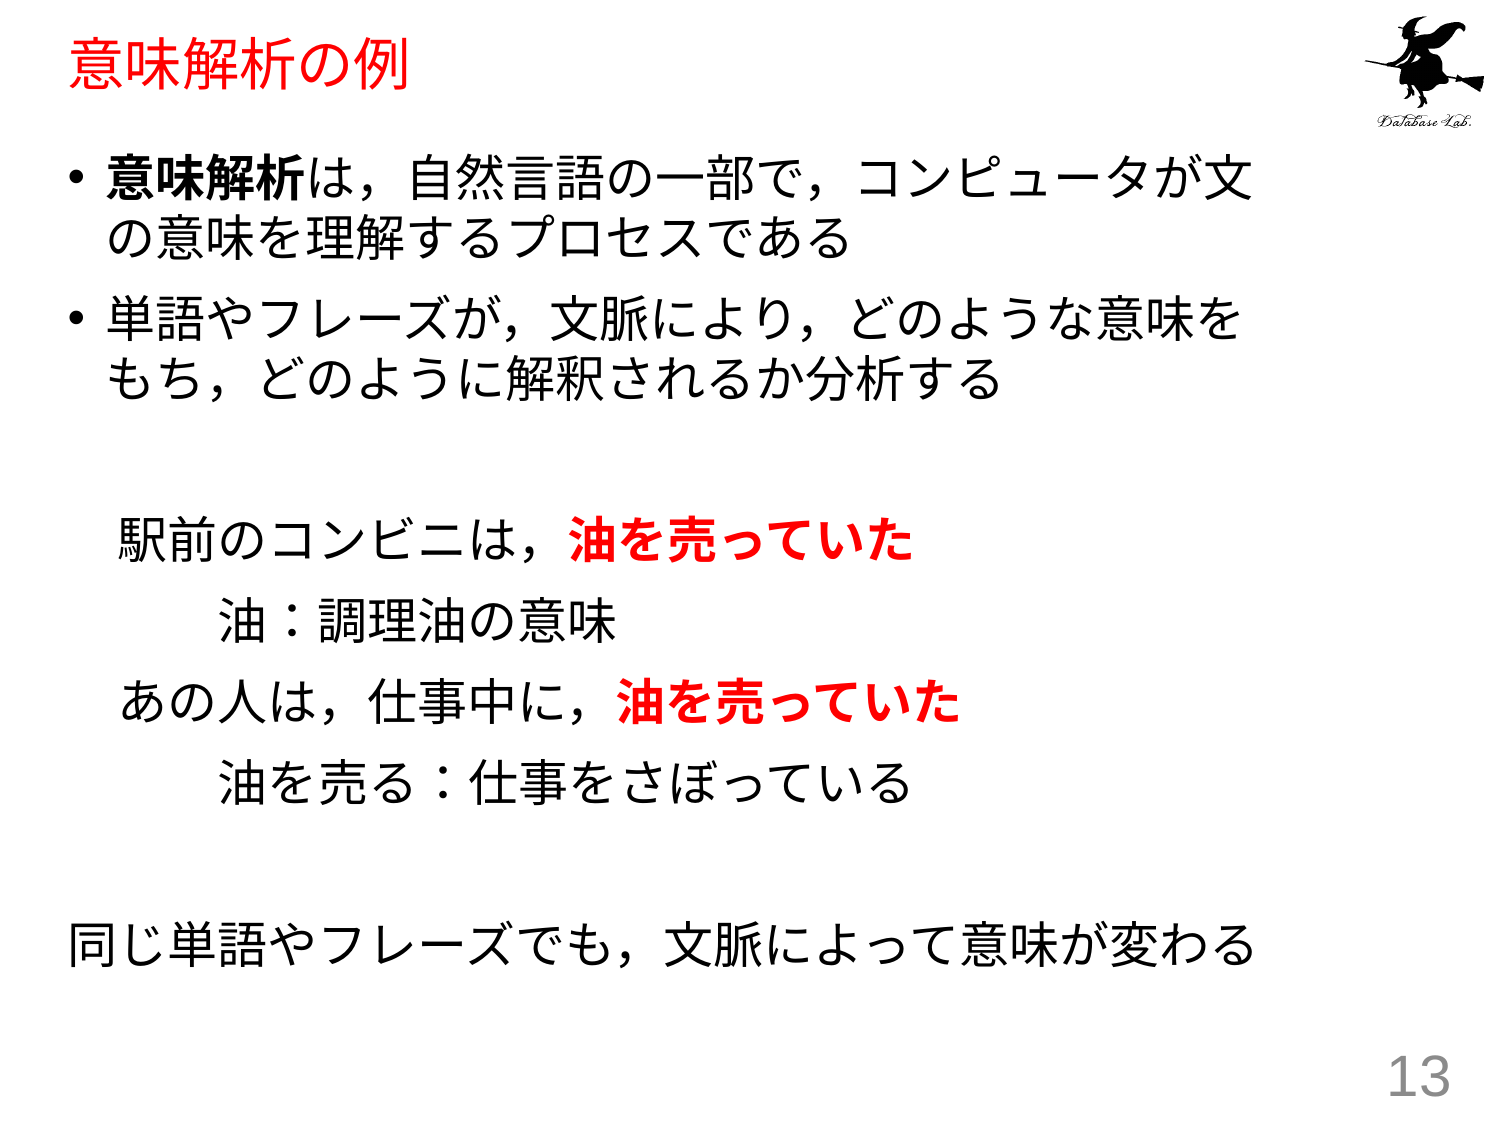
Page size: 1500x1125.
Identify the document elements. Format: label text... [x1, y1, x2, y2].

title 意味解析の例 [52, 28, 1441, 106]
list 意味解析は，自然言語の一部で，コンピュータが文の意味を理解するプロセスである 単語やフレーズが，文脈により，どのような意味をもち，どのように解釈されるか分析する 駅前のコンビニは，油を売っていた 油：調理油の意味 あの人は，仕事中に，油を売っていた 油を売る：仕事をさぼっている 同じ単語やフレーズでも，文脈によって意味が変わる [52, 138, 1299, 1103]
picture [1362, 14, 1486, 130]
slide_number 13 [1129, 1042, 1467, 1103]
